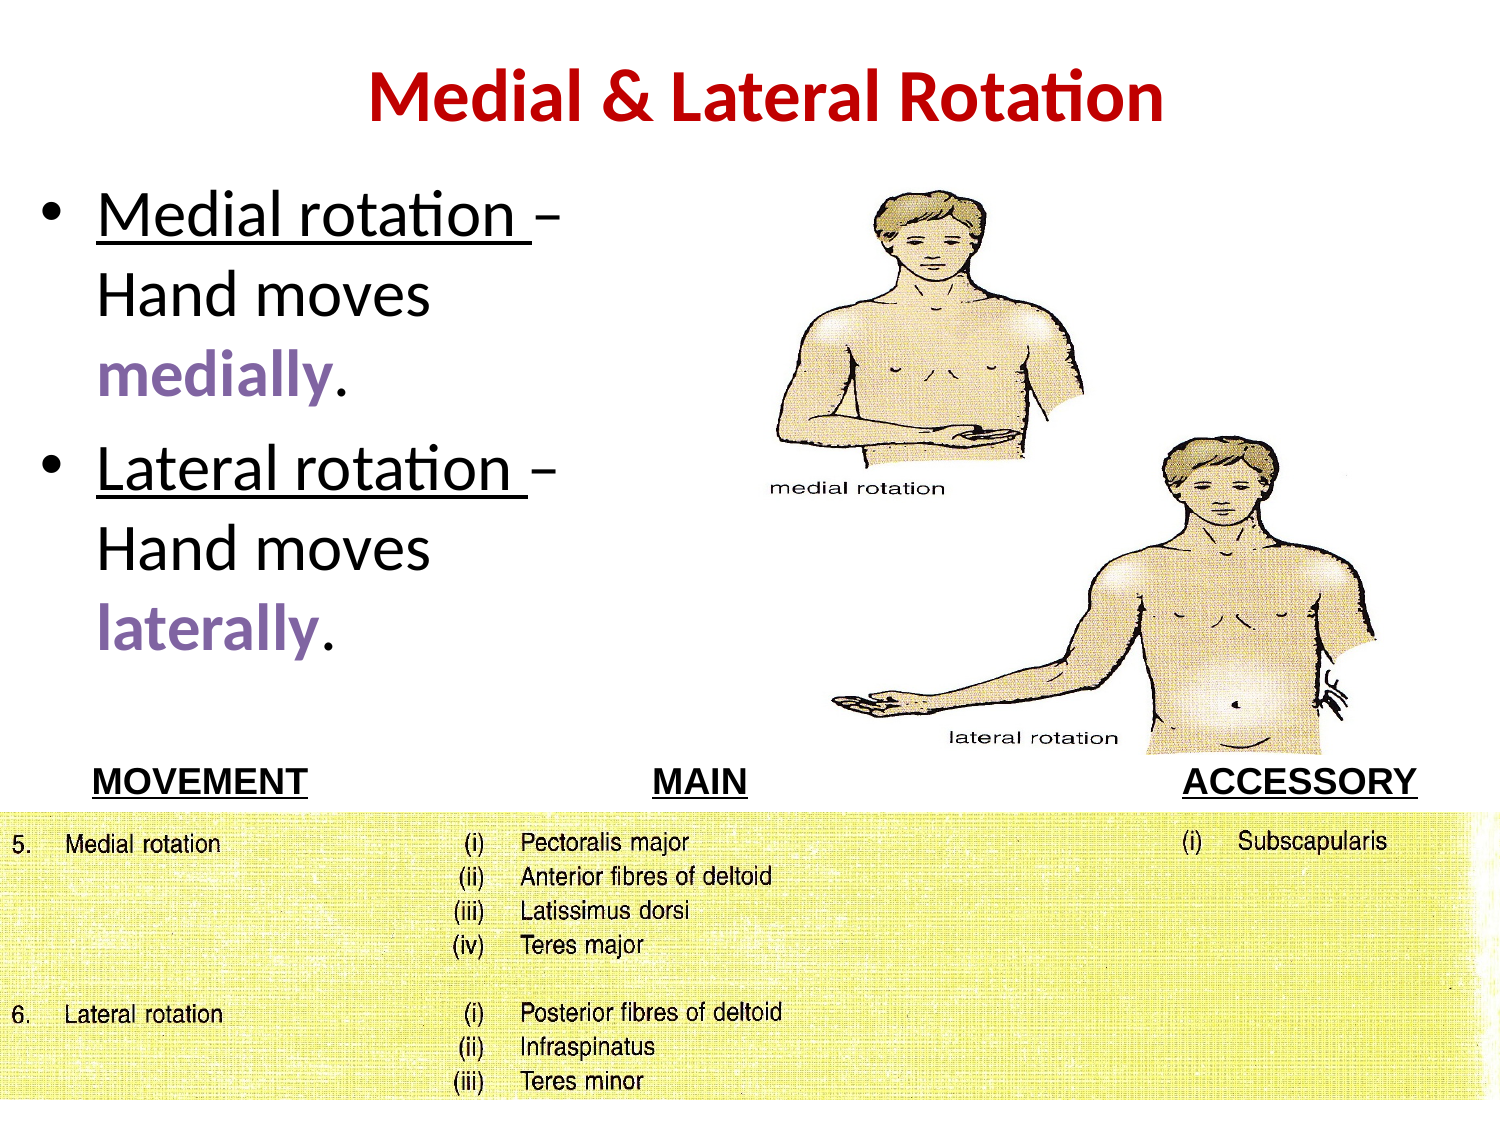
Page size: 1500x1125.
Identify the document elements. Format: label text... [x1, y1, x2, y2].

picture [749, 174, 1401, 756]
title Medial & Lateral Rotation [74, 44, 1426, 138]
text_box MAIN [575, 749, 825, 810]
list Medial rotation – Hand moves medially. Lateral rotation – Hand moves laterally. [24, 162, 688, 776]
text_box ACCESSORY [1149, 749, 1450, 810]
text_box MOVEMENT [75, 749, 325, 810]
picture [0, 812, 1500, 1101]
